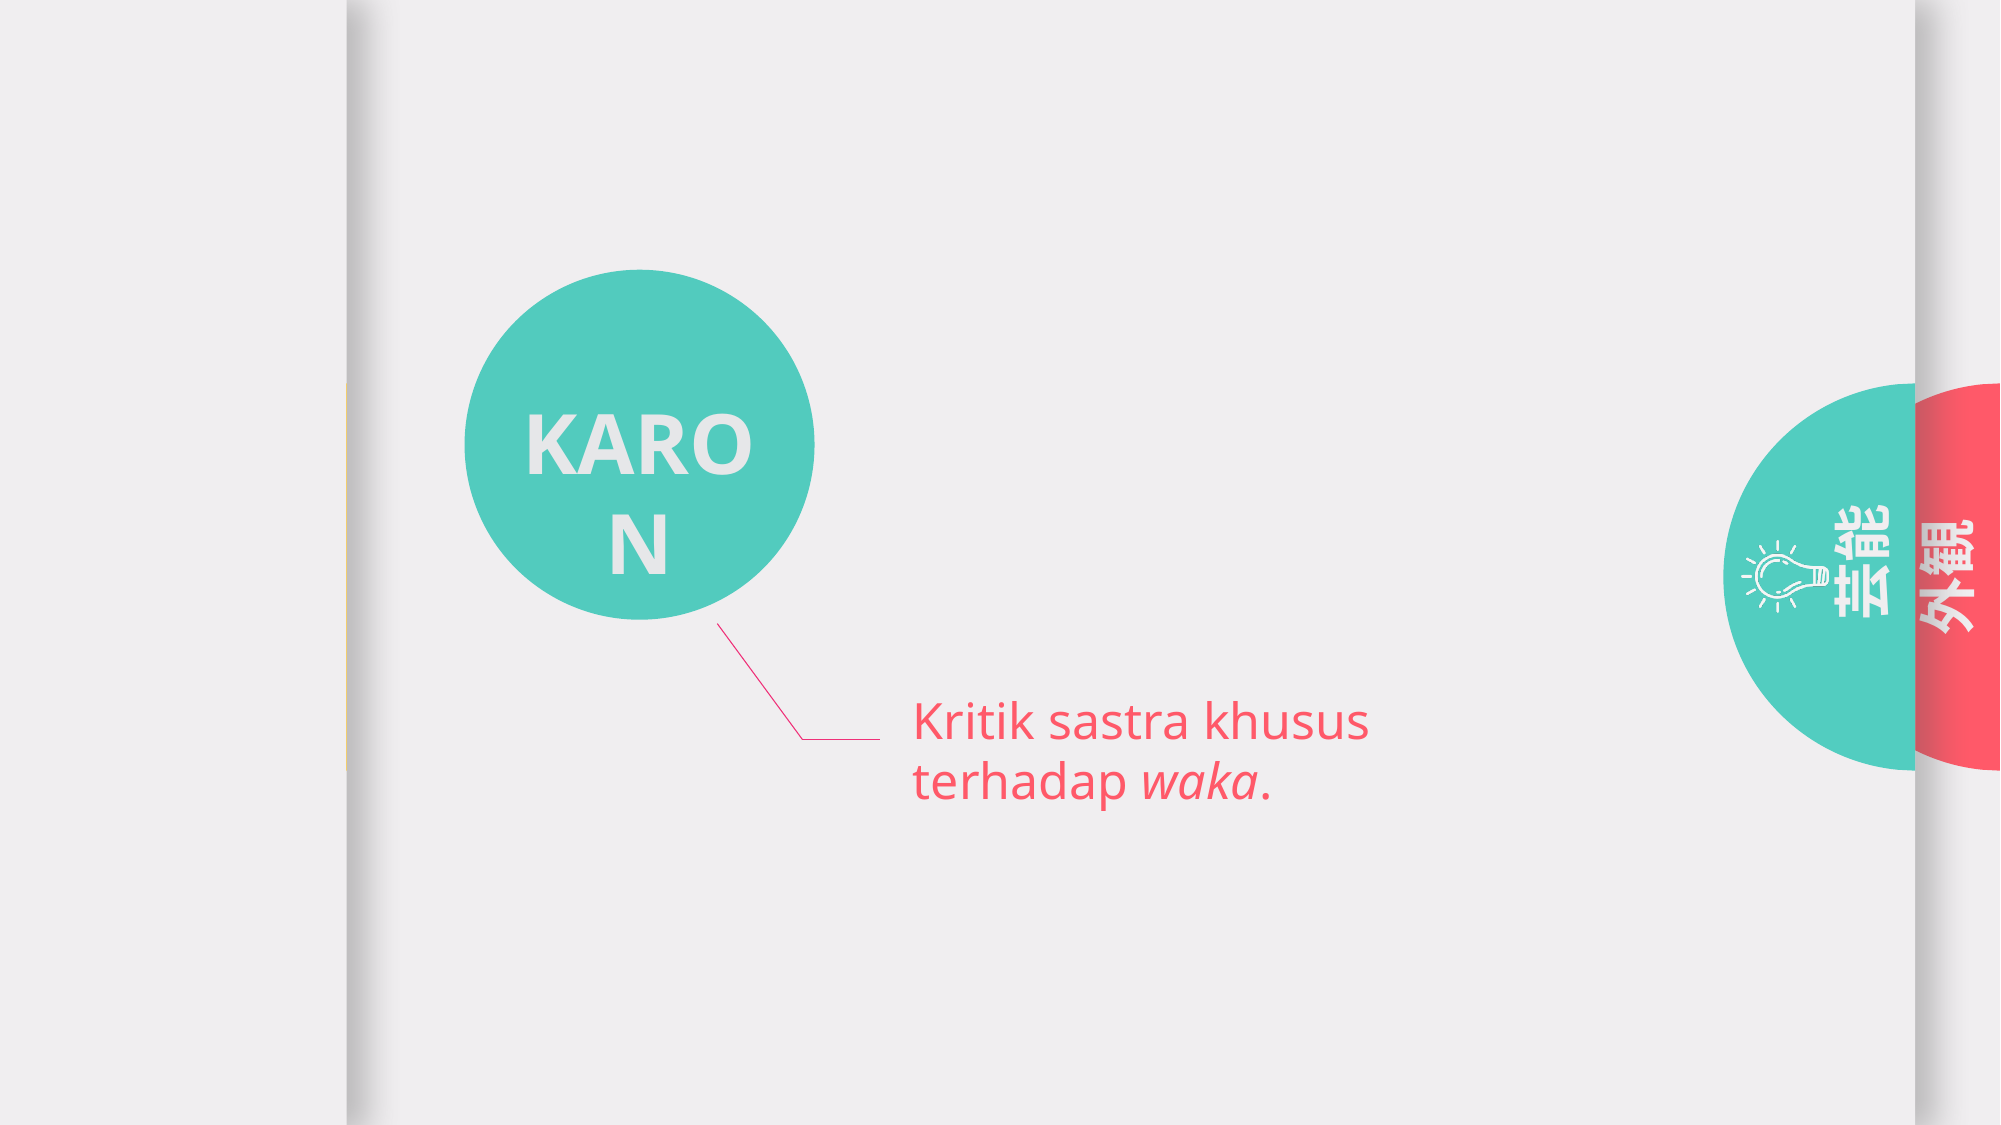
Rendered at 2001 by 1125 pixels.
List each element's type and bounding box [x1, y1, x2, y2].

text_box [1916, 0, 2000, 1125]
text_box [0, 0, 347, 1125]
text_box [717, 623, 880, 740]
text_box [347, 0, 1916, 1125]
text_box [464, 269, 815, 620]
